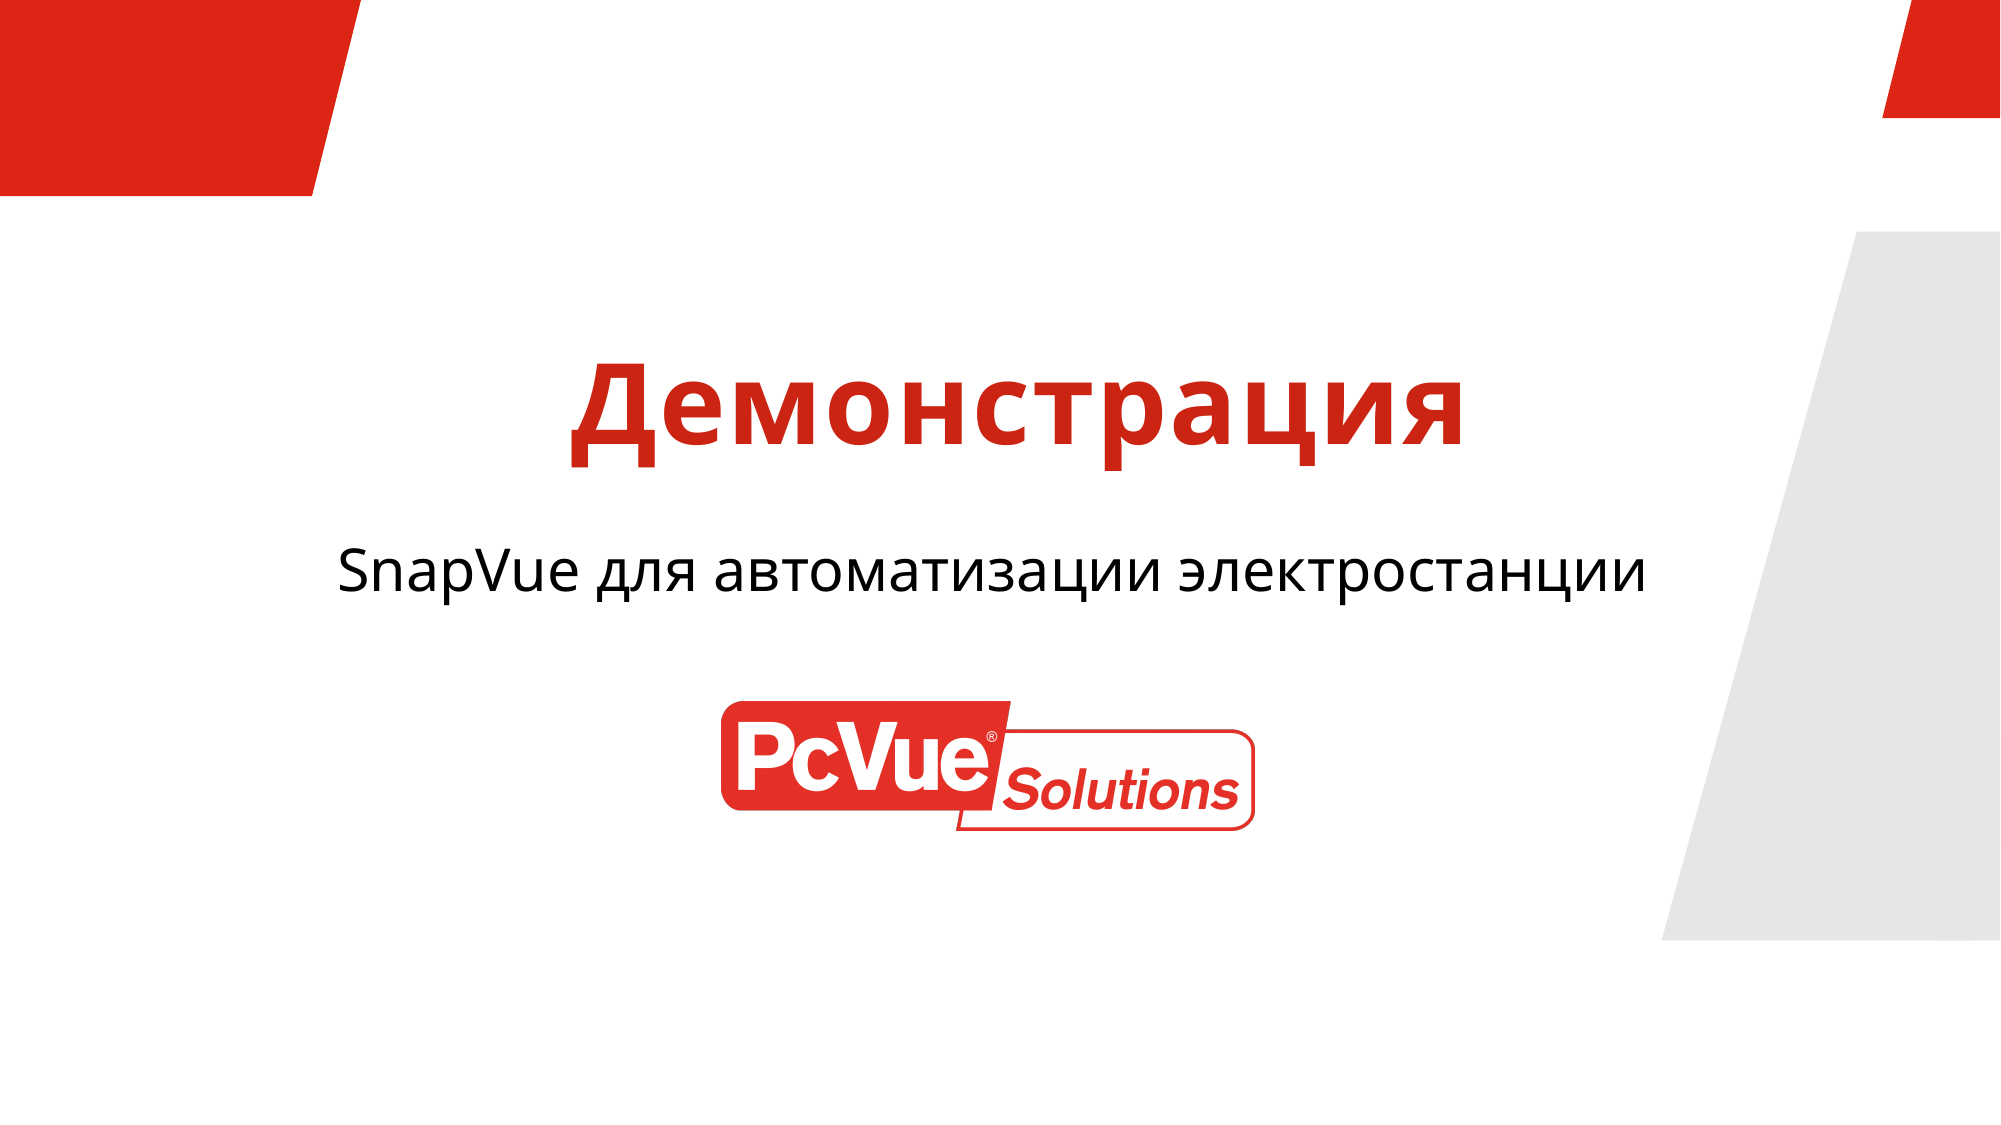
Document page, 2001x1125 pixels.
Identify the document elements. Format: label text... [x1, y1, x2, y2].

list SnapVue для автоматизации электростанции [322, 493, 1873, 612]
text_box Демонстрация [20, 339, 2000, 423]
picture [721, 701, 1255, 831]
